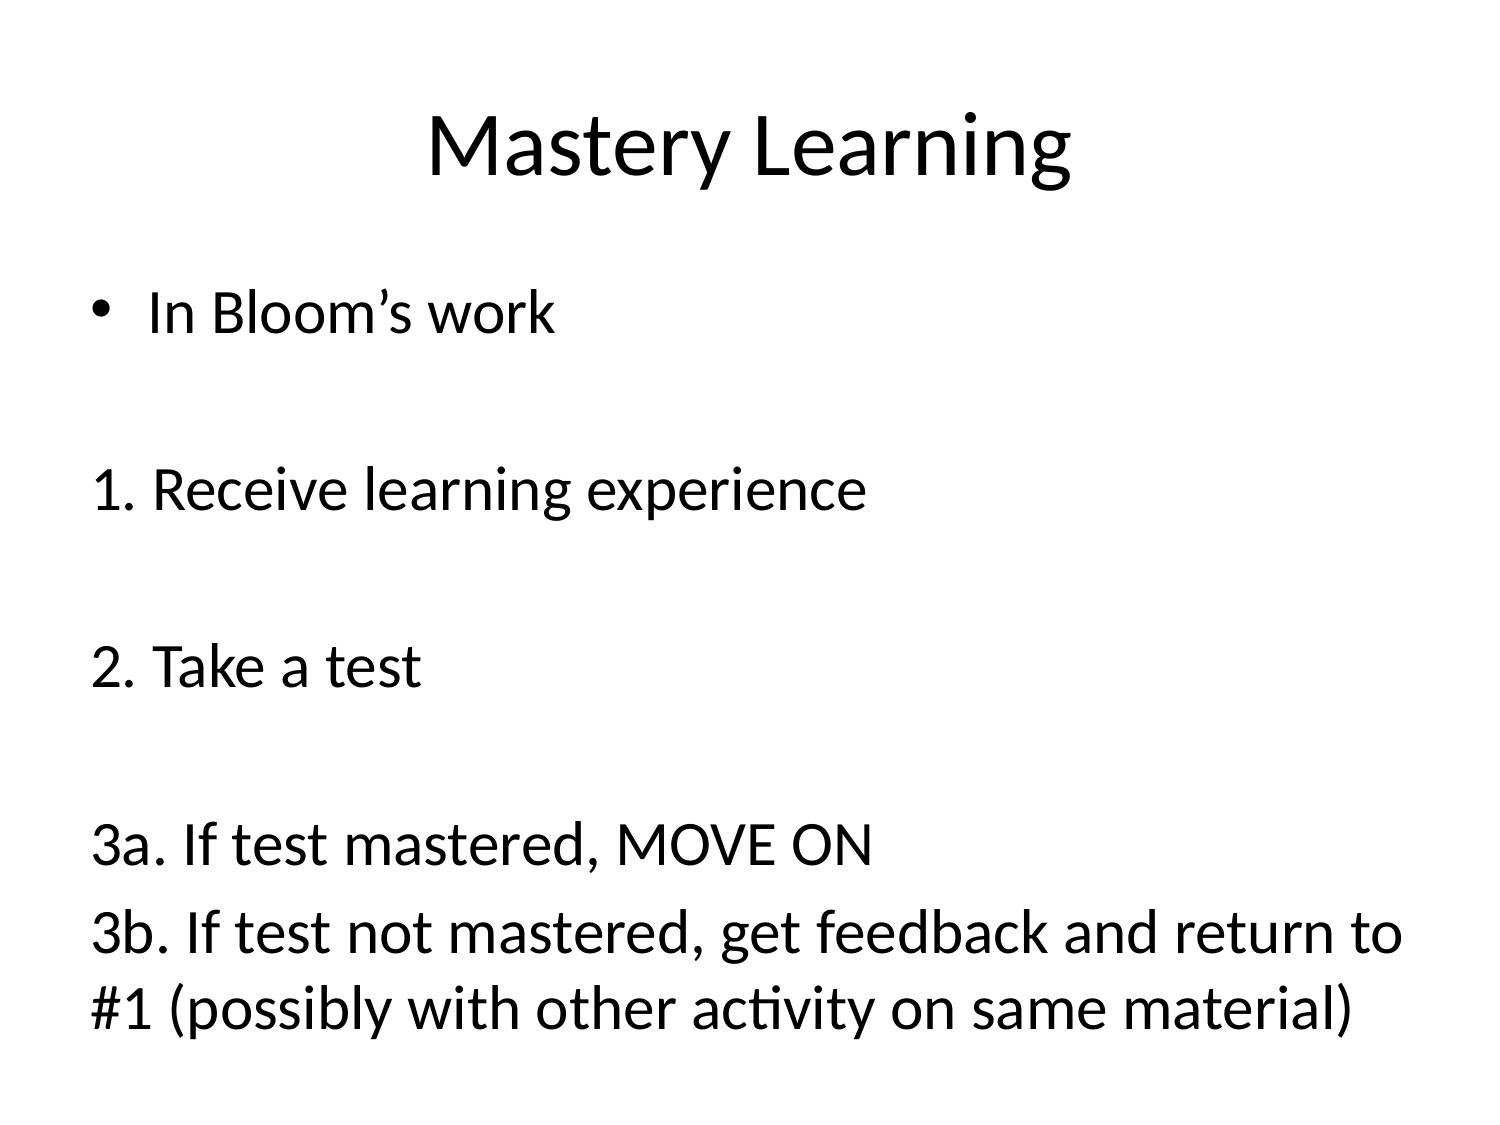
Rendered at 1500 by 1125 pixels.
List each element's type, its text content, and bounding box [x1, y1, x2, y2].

list In Bloom’s work 1. Receive learning experience 2. Take a test 3a. If test mastered, MOVE ON 3b. If test not mastered, get feedback and return to #1 (possibly with other activity on same material) [75, 262, 1425, 1088]
title Mastery Learning [75, 45, 1425, 233]
